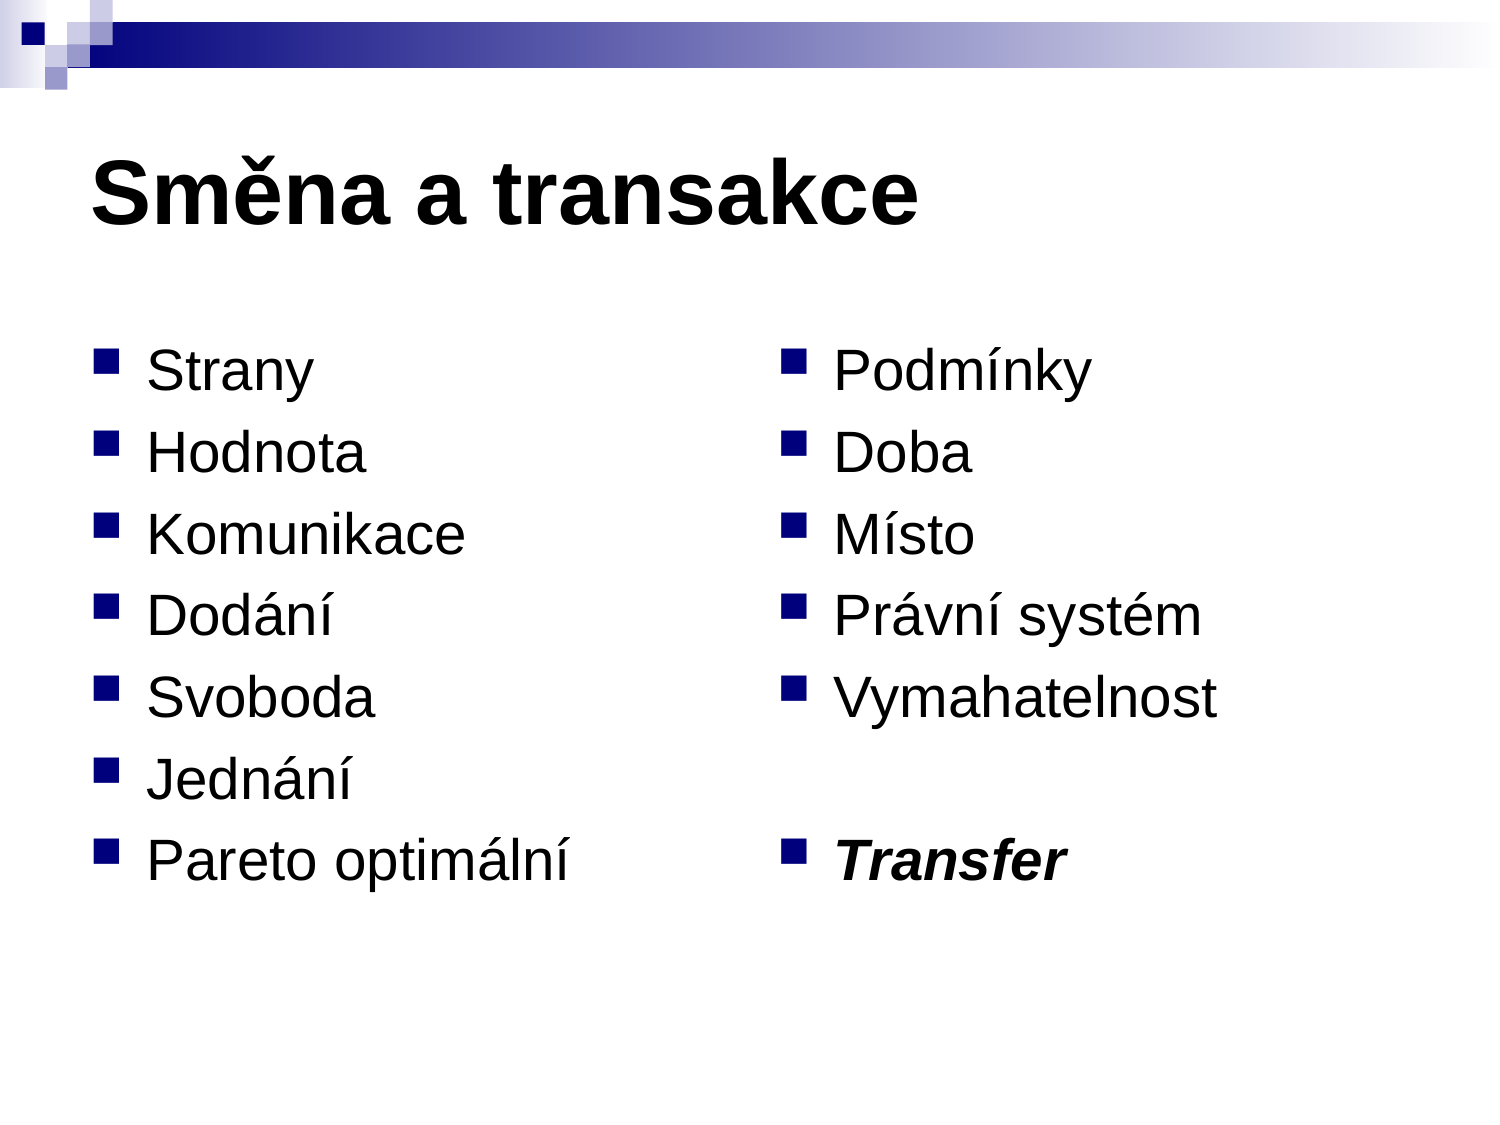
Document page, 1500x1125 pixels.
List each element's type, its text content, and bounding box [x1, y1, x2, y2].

title Směna a transakce [74, 74, 1426, 301]
list Podmínky Doba Místo Právní systém Vymahatelnost Transfer [762, 324, 1426, 963]
list Strany Hodnota Komunikace Dodání Svoboda Jednání Pareto optimální [74, 324, 738, 963]
